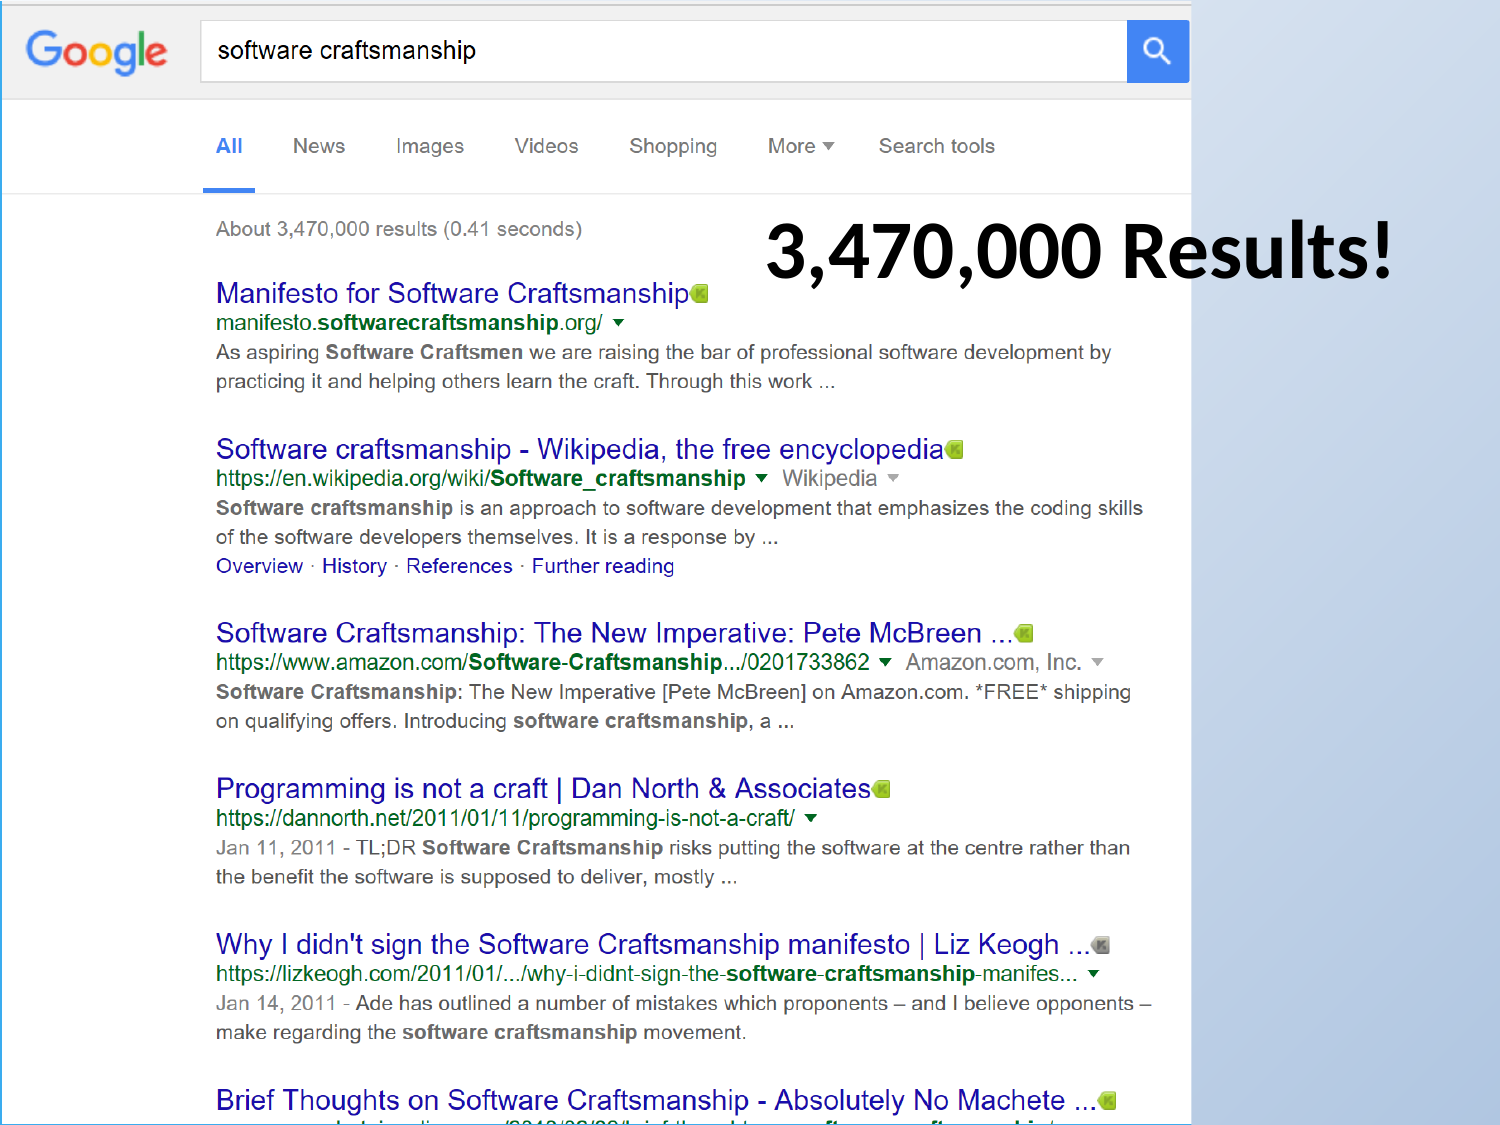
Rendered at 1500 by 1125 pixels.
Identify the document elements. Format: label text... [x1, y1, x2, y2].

picture [0, 1, 1192, 1125]
text_box 3,470,000 Results! [1196, 187, 1450, 303]
